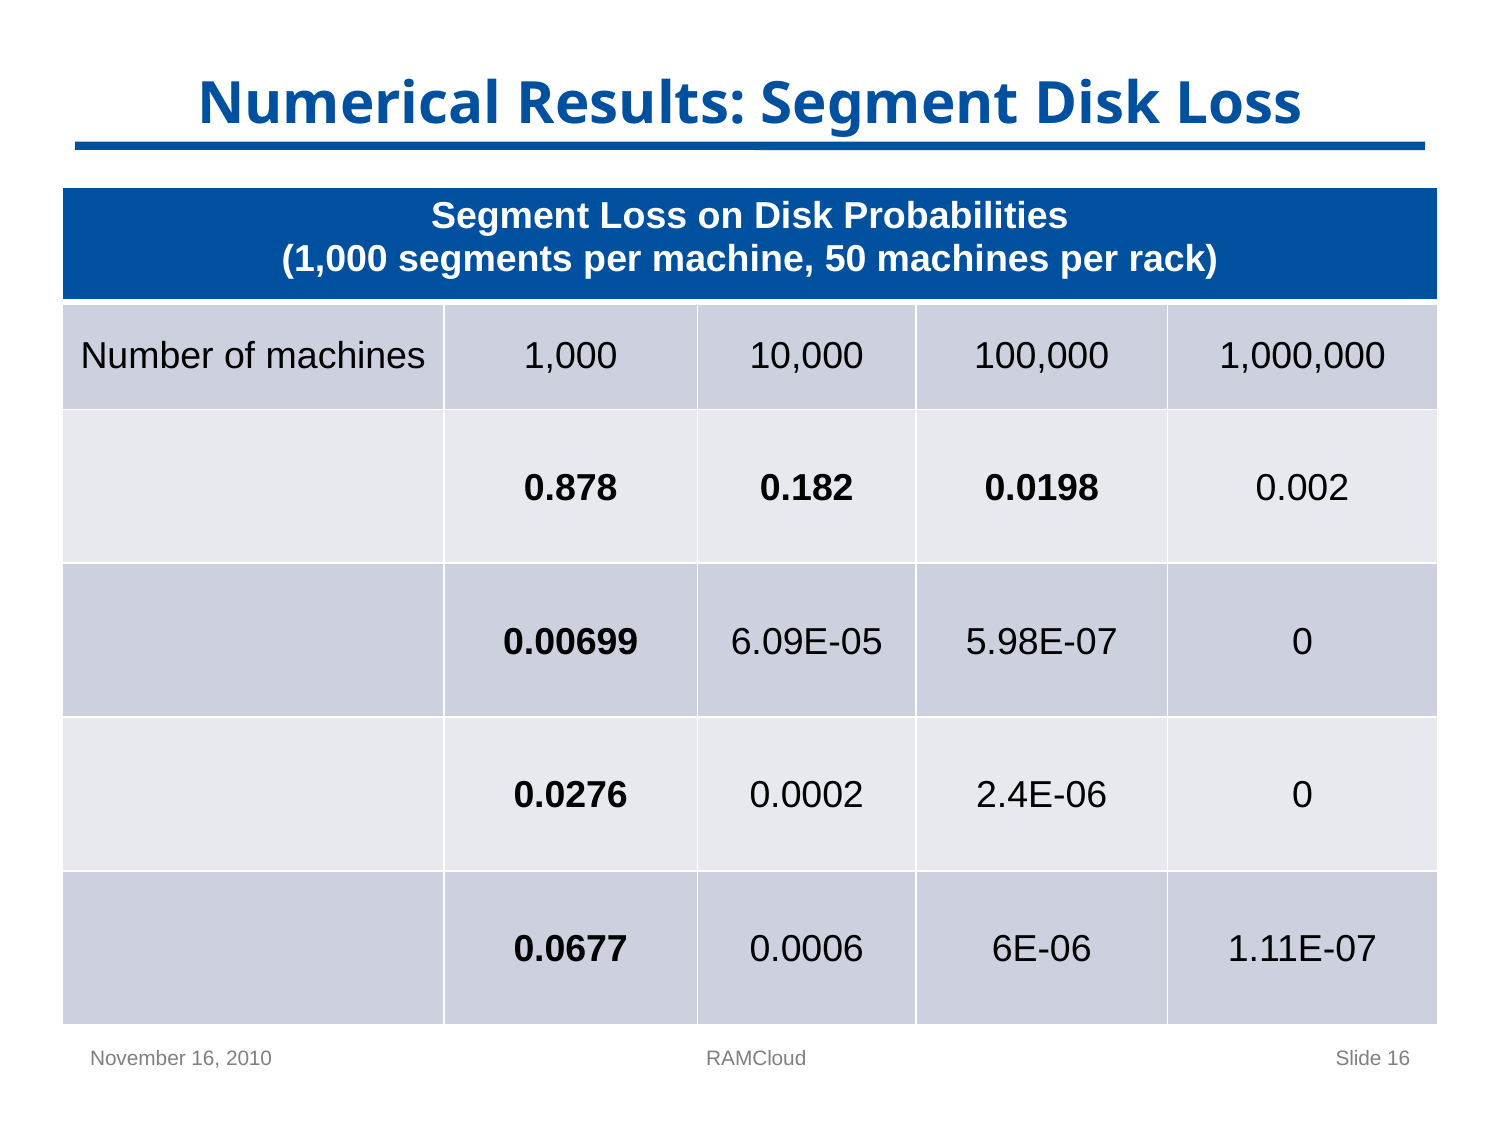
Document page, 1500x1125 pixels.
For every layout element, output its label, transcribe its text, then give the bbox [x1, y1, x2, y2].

title Numerical Results: Segment Disk Loss [75, 50, 1425, 150]
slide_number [75, 1037, 425, 1103]
slide_number Slide 16 [1074, 1037, 1425, 1103]
footer RAMCloud [474, 1037, 1038, 1103]
